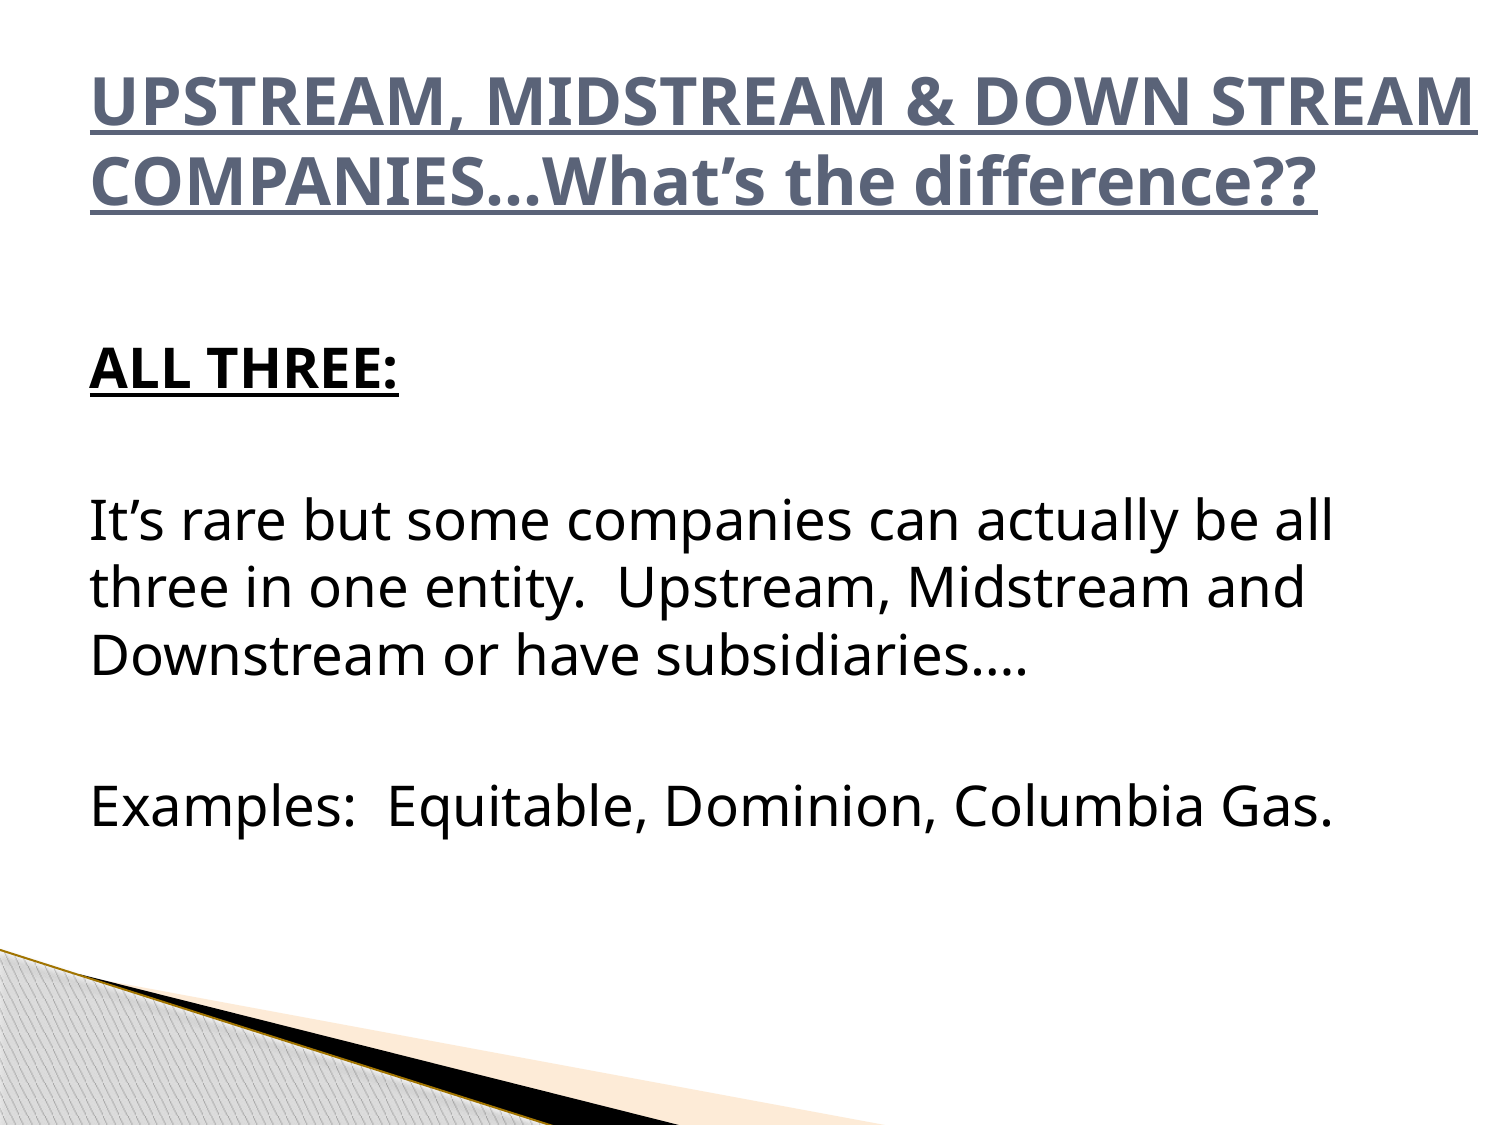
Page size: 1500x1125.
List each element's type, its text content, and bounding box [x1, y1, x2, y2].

title UPSTREAM, MIDSTREAM & DOWN STREAM COMPANIES…What’s the difference?? [75, 45, 1500, 233]
list ALL THREE: It’s rare but some companies can actually be all three in one entity. Upstream, Midstream and Downstream or have subsidiaries…. Examples: Equitable, Dominion, Columbia Gas. [75, 324, 1425, 968]
